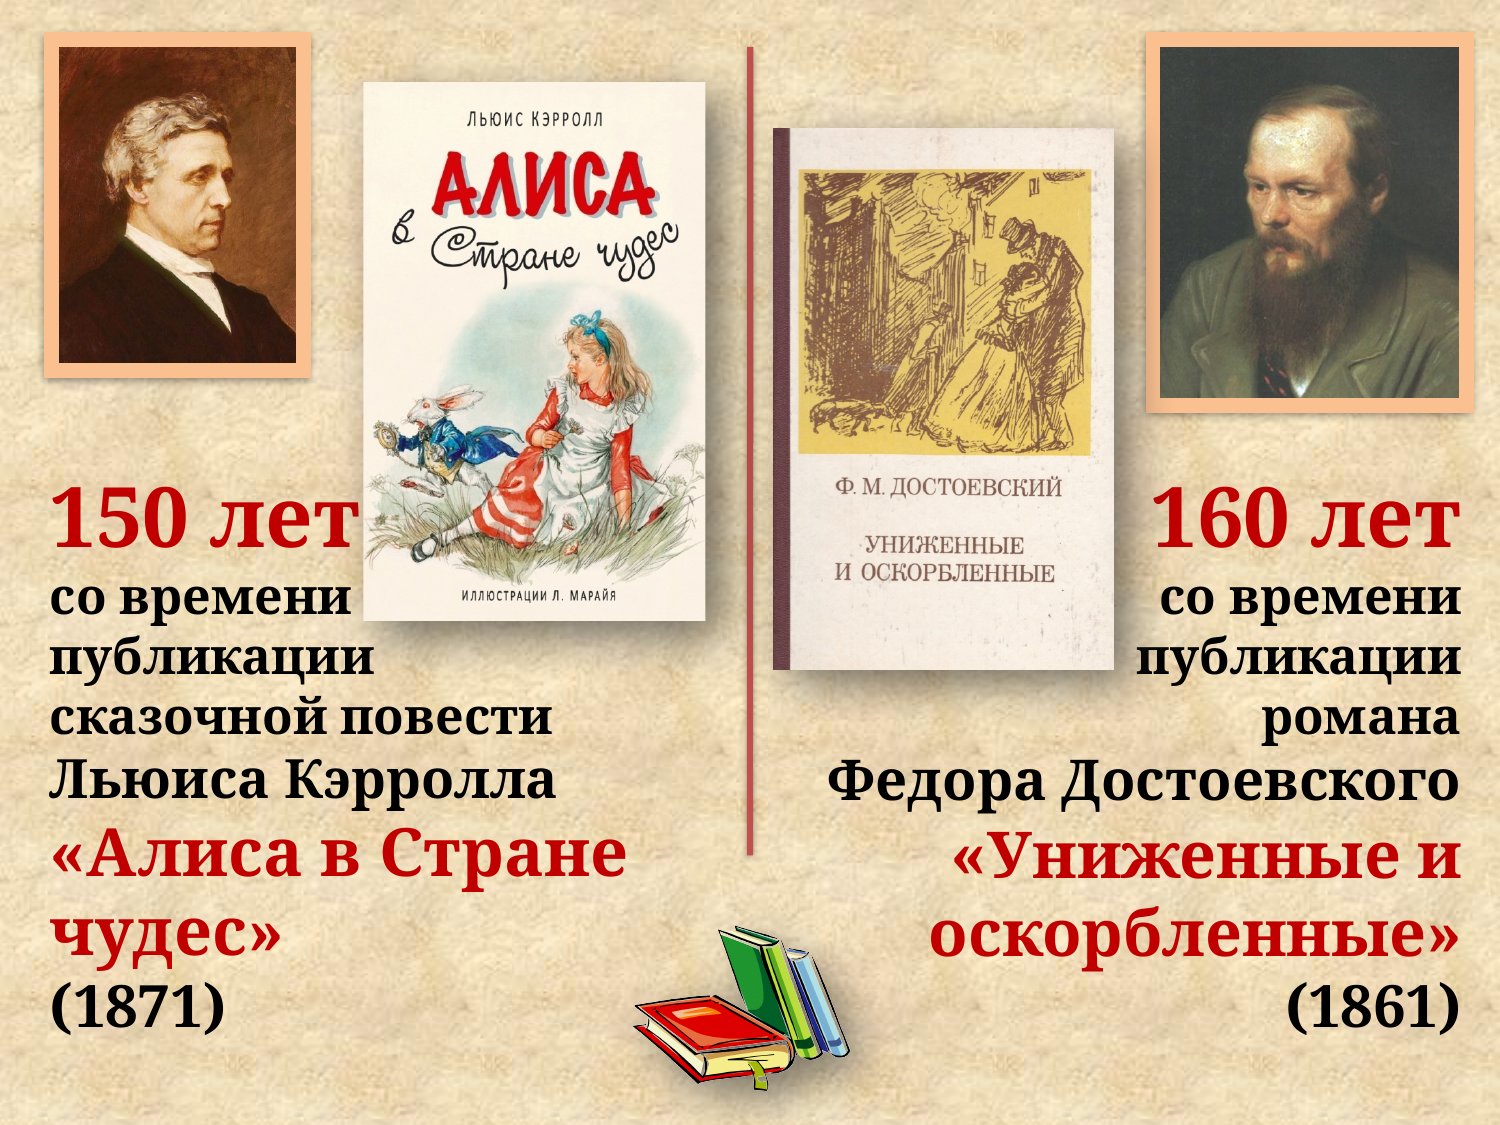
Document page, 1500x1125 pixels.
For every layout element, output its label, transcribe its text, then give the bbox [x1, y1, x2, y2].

text_box 160 лет со времени публикации романа Федора Достоевского «Униженные и оскорбленные» (1861) [785, 457, 1477, 1047]
text_box 150 лет со времени публикации сказочной повести Льюиса Кэрролла «Алиса в Стране чудес» (1871) [35, 456, 739, 1047]
picture [0, 0, 1500, 1125]
